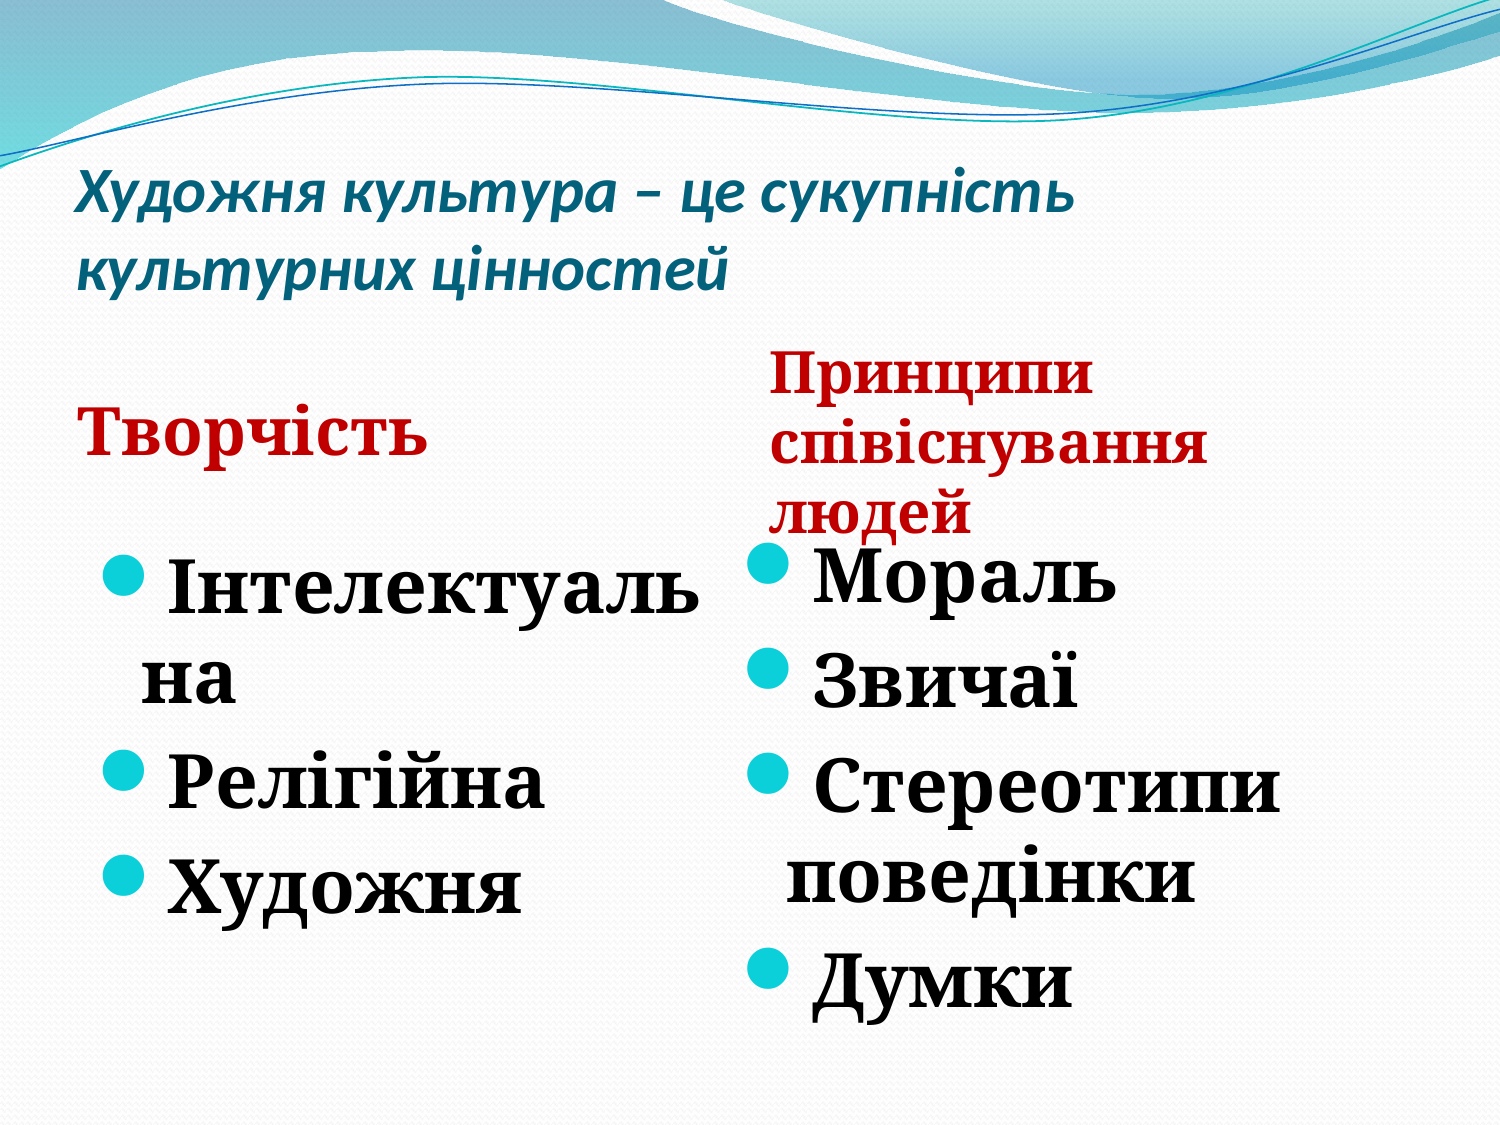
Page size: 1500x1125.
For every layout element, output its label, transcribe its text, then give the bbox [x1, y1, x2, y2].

list Принципи співіснування людей [761, 386, 1425, 495]
list Мораль Звичаї Стереотипи поведінки Думки [726, 527, 1425, 1044]
title Художня культура – це сукупність культурних цінностей [75, 115, 1425, 303]
list Інтелектуальна Релігійна Художня [82, 539, 726, 1044]
list Творчість [70, 375, 734, 484]
